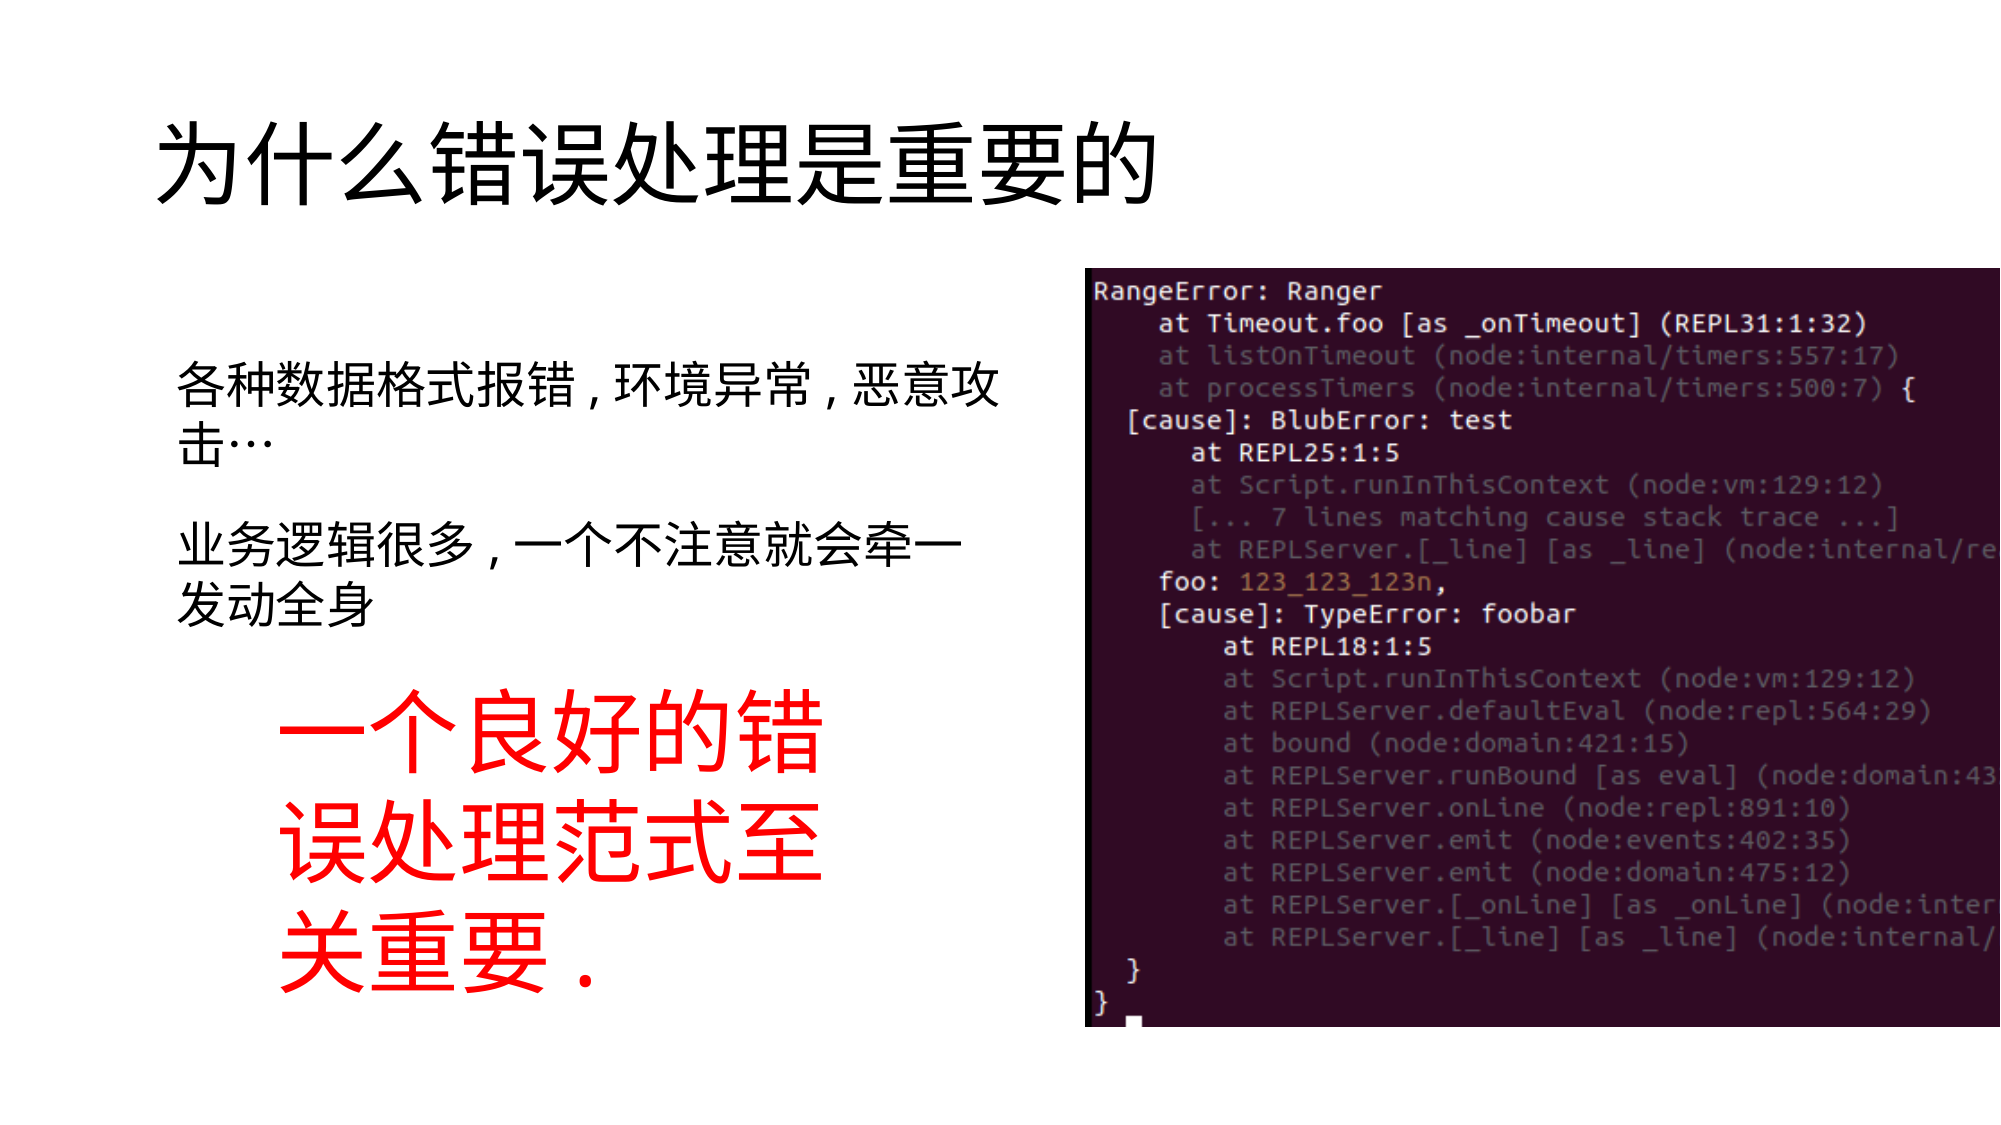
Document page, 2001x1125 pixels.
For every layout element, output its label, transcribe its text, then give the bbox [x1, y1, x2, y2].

text_box 业务逻辑很多,一个不注意就会牵一发动全身 [161, 506, 1022, 642]
title 为什么错误处理是重要的 [137, 59, 1863, 278]
text_box 一个良好的错误处理范式至关重要. [261, 667, 877, 1012]
text_box 各种数据格式报错,环境异常,恶意攻击… [161, 345, 1022, 481]
picture [1084, 268, 2000, 1027]
